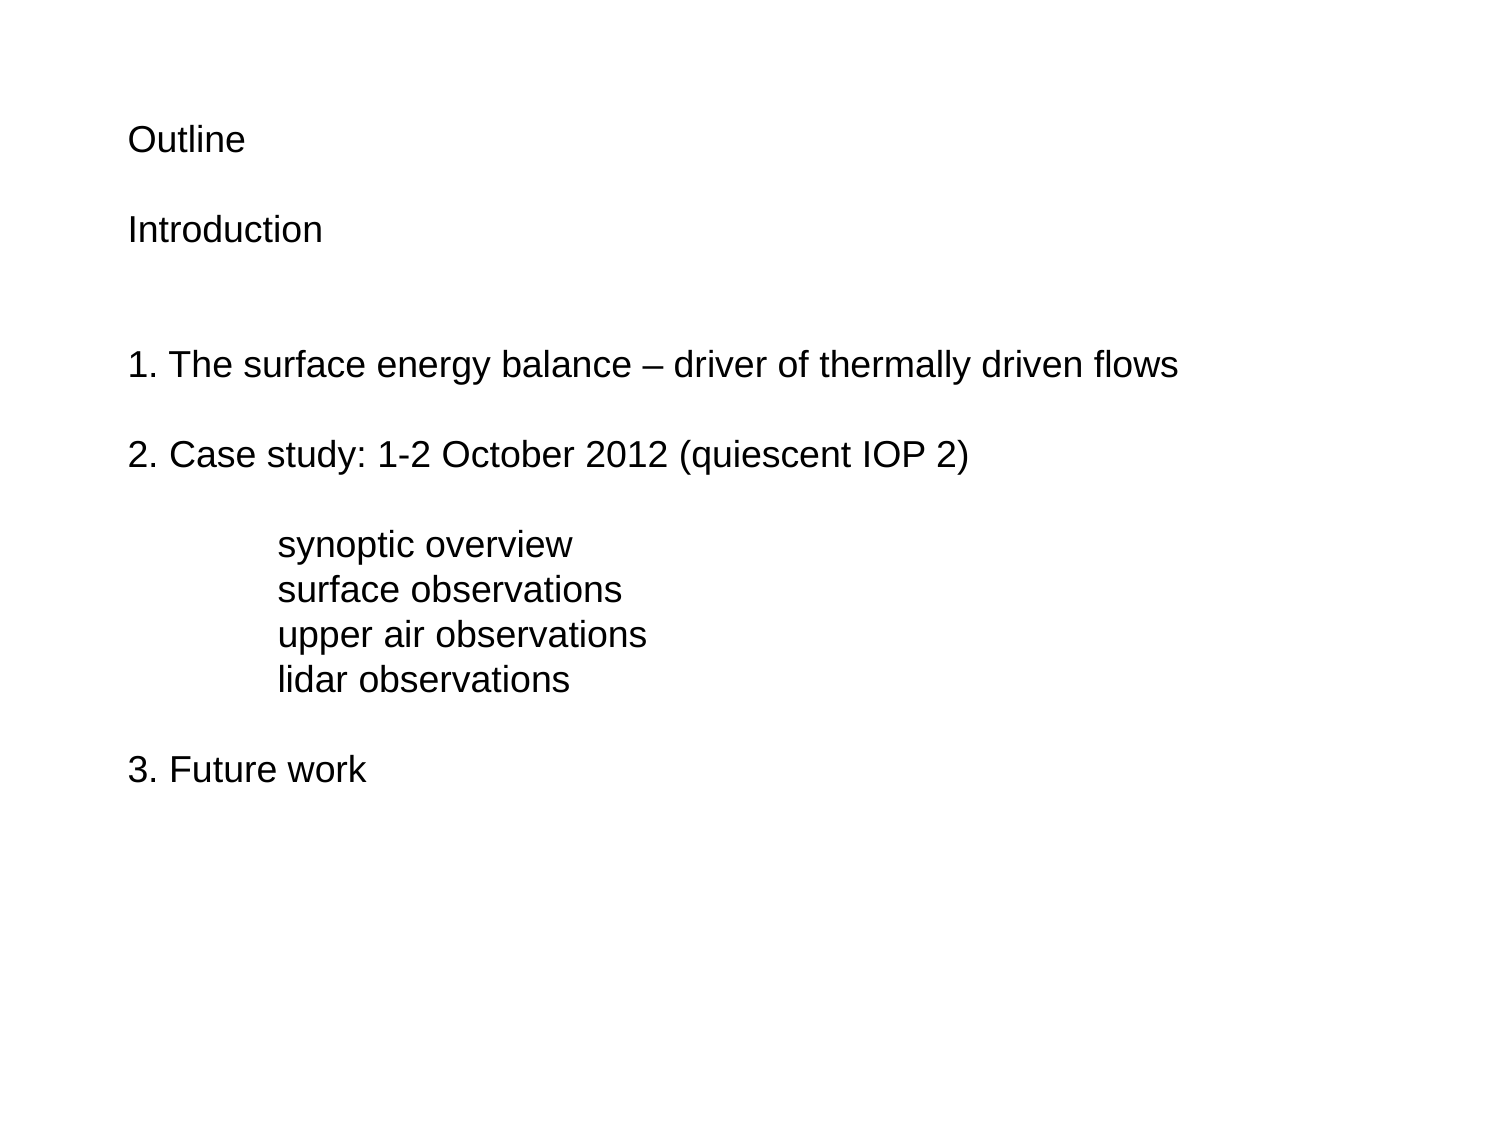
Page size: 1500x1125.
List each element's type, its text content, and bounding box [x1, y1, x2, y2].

text_box Outline Introduction 1. The surface energy balance – driver of thermally driven flows 2. Case study: 1-2 October 2012 (quiescent IOP 2) synoptic overview surface observations upper air observations lidar observations 3. Future work [112, 107, 1195, 1023]
